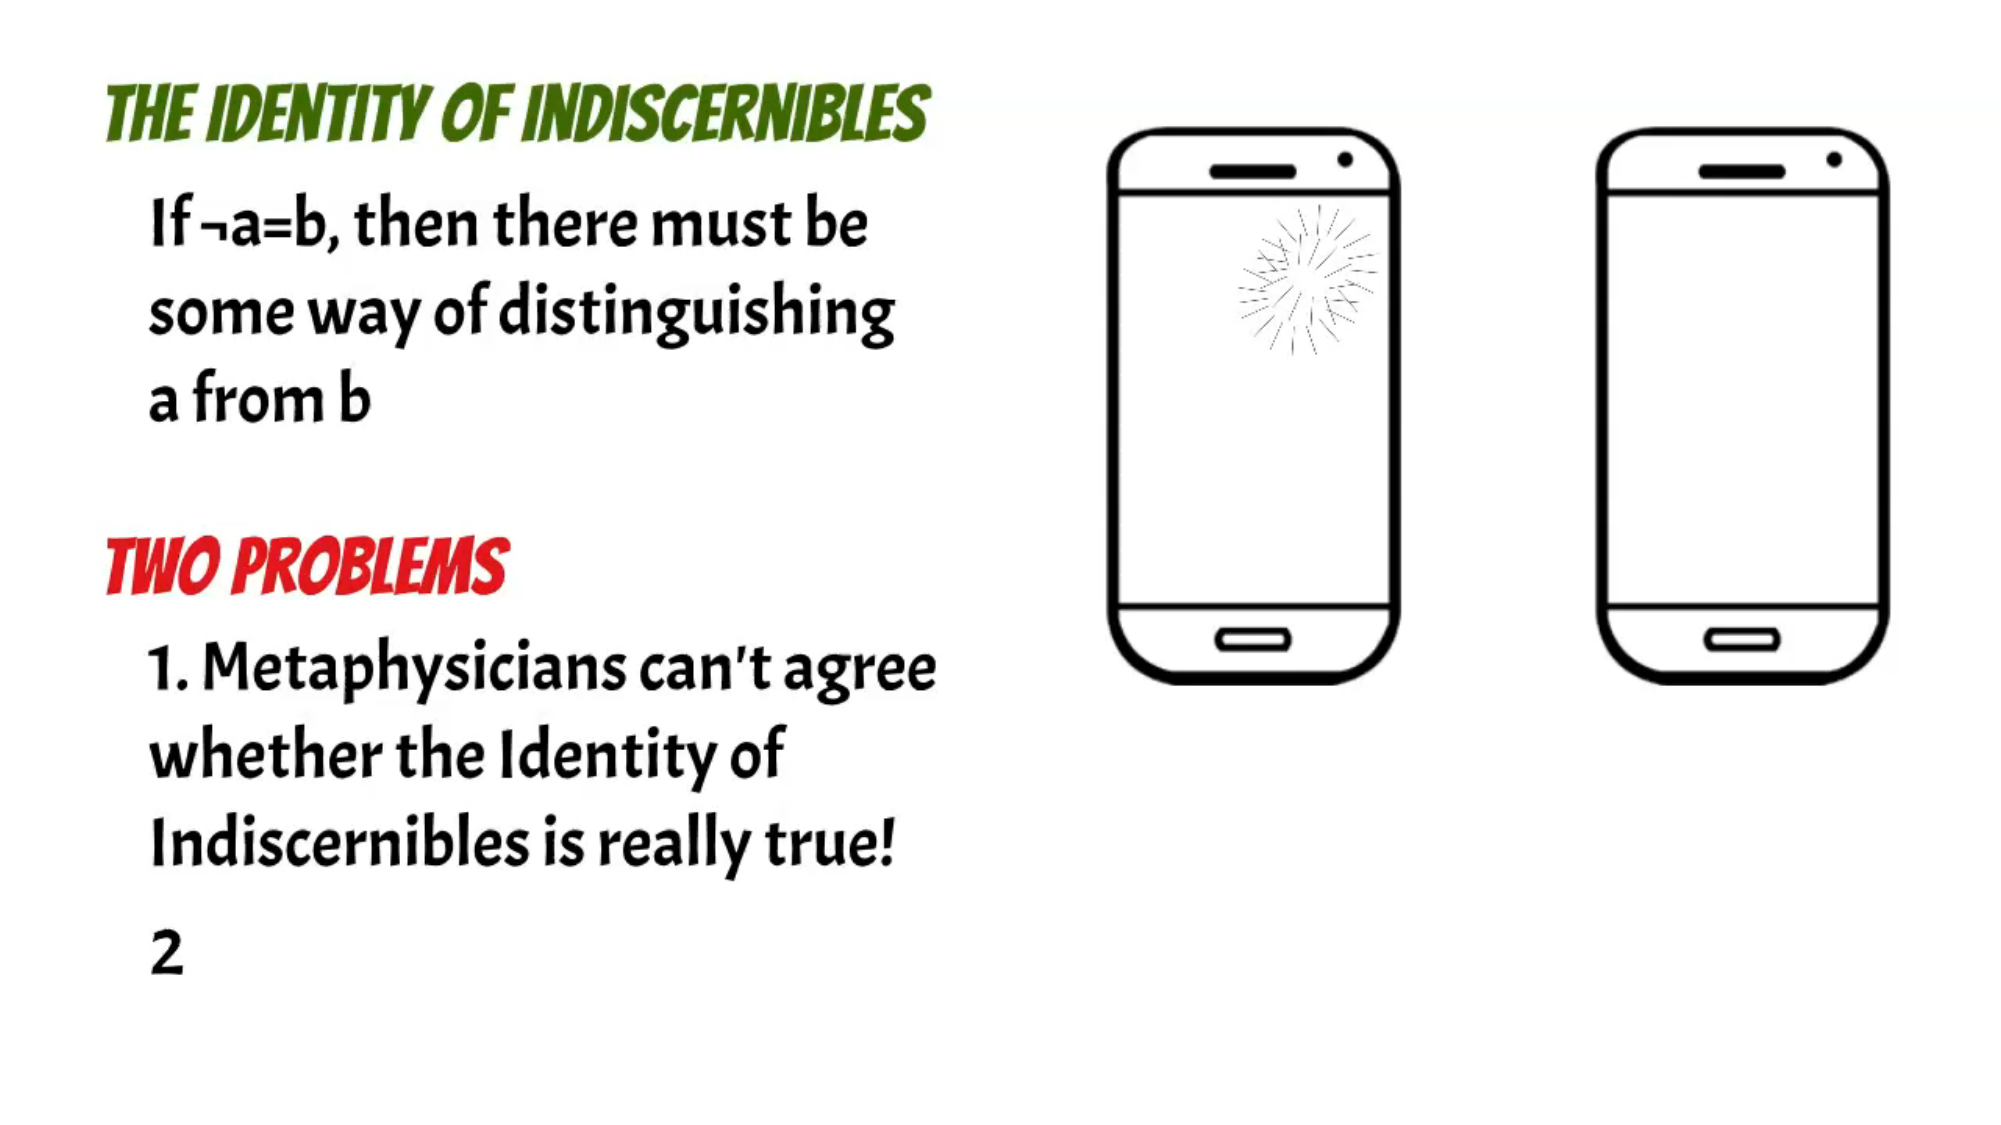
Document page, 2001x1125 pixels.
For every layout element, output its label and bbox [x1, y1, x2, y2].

text_box [0, 0, 2000, 1125]
